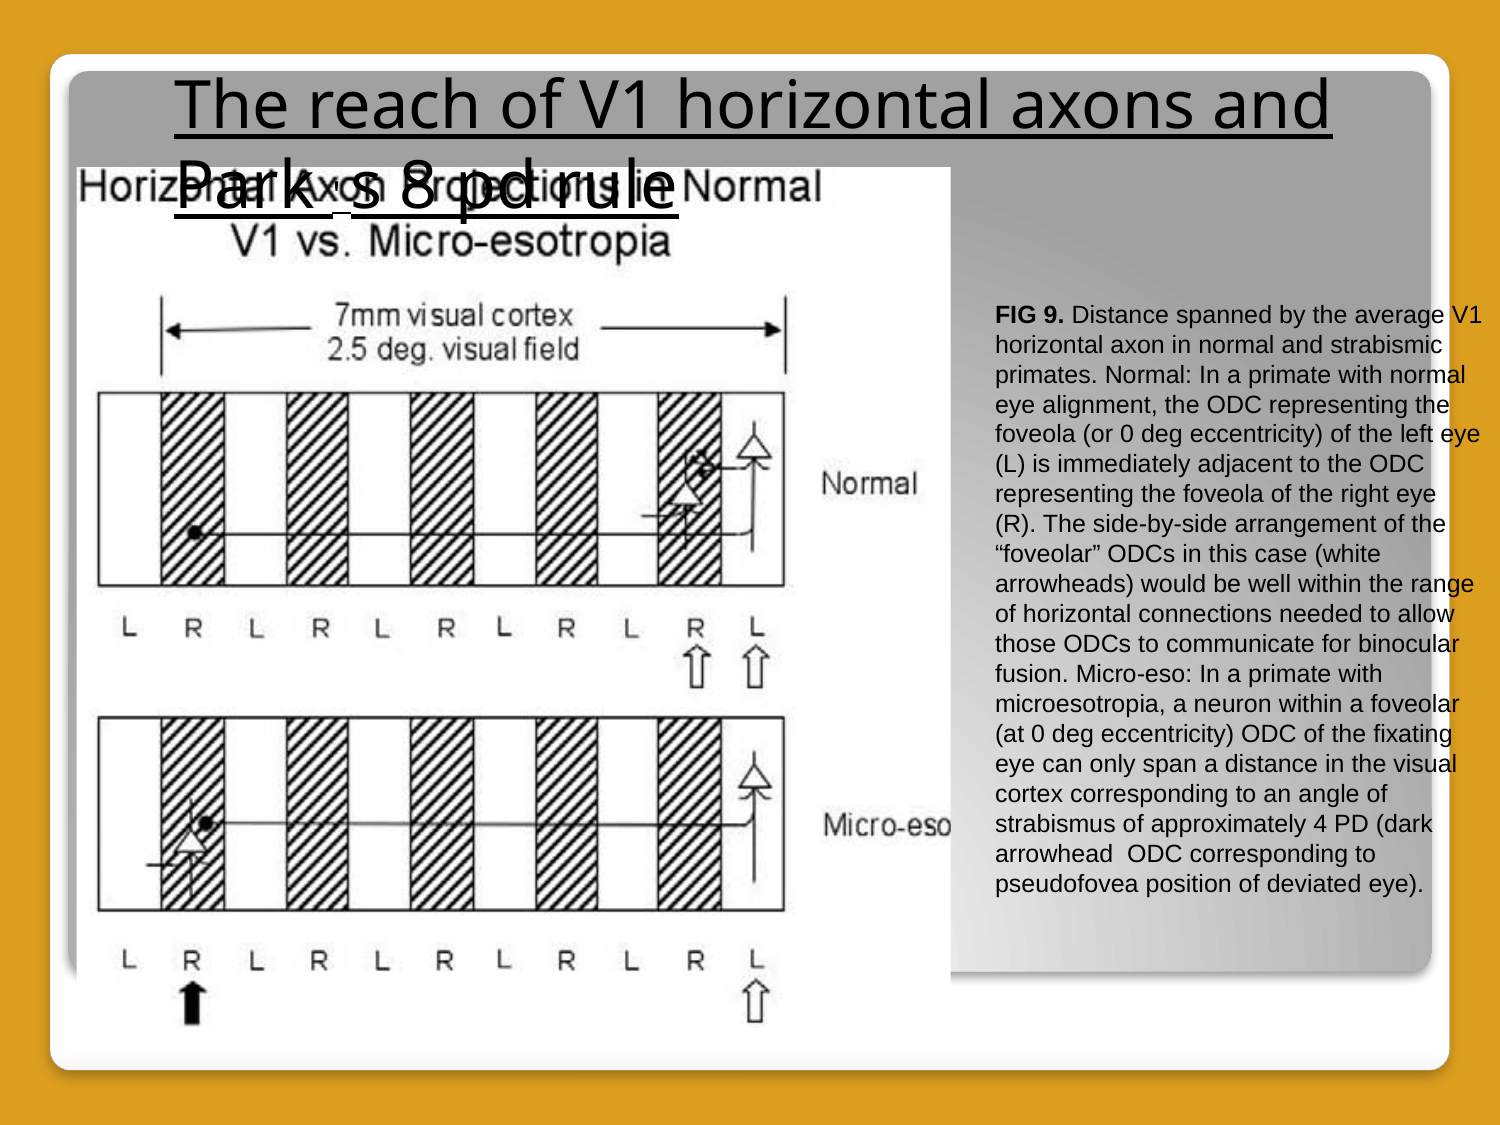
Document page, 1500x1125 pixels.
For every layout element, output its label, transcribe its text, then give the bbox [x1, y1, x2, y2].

text_box FIG 9. Distance spanned by the average V1 horizontal axon in normal and strabismic primates. Normal: In a primate with normal eye alignment, the ODC representing the foveola (or 0 deg eccentricity) of the left eye (L) is immediately adjacent to the ODC representing the foveola of the right eye (R). The side-by-side arrangement of the “foveolar” ODCs in this case (white arrowheads) would be well within the range of horizontal connections needed to allow those ODCs to communicate for binocular fusion. Micro-eso: In a primate with microesotropia, a neuron within a foveolar (at 0 deg eccentricity) ODC of the fixating eye can only span a distance in the visual cortex corresponding to an angle of strabismus of approximately 4 PD (dark arrowhead ODC corresponding to pseudofovea position of deviated eye). [980, 290, 1500, 905]
text_box The reach of V1 horizontal axons and Park ' s 8 pd rule [159, 54, 1412, 230]
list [76, 167, 951, 1029]
